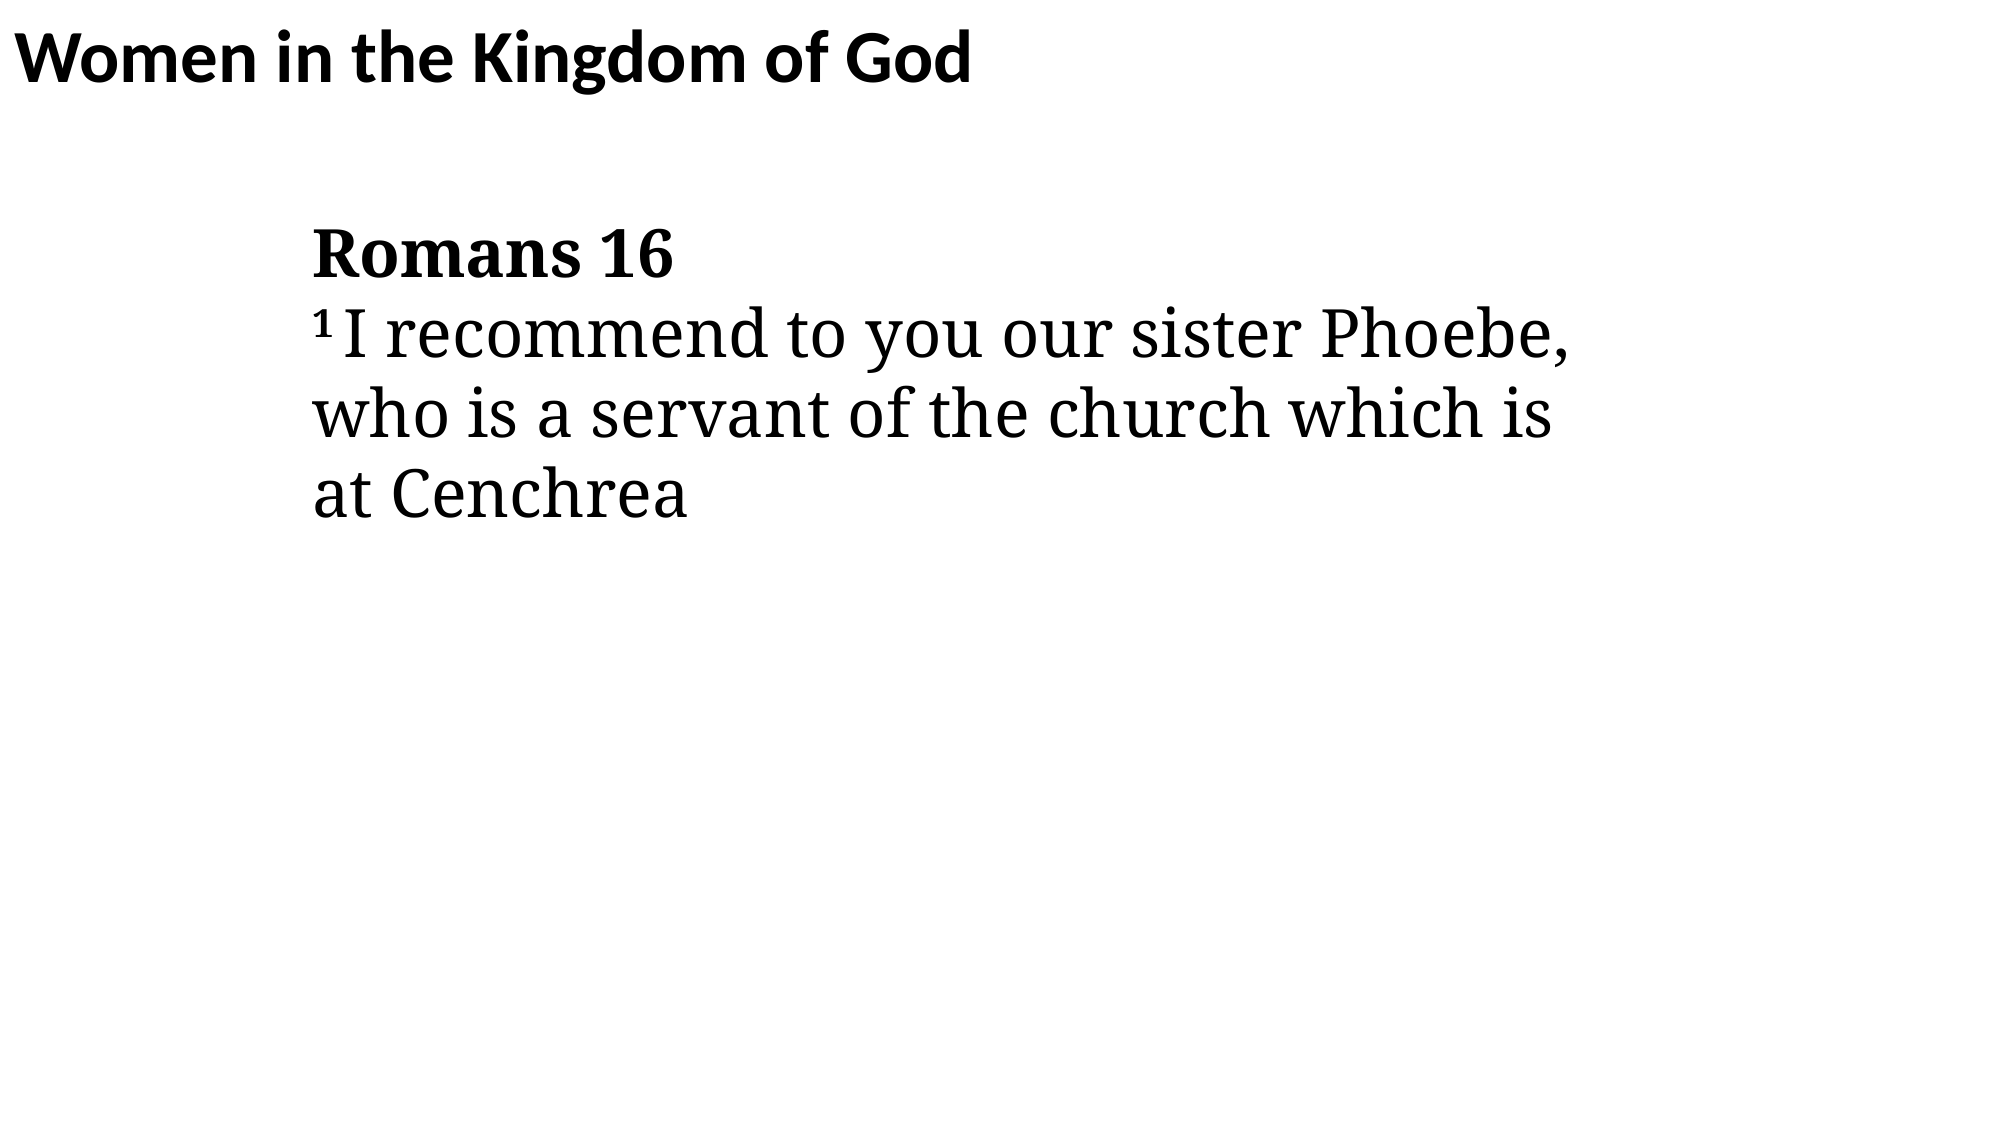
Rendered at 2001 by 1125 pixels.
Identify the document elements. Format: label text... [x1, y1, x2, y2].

text_box Romans 16 1 I recommend to you our sister Phoebe, who is a servant of the church which is at Cenchrea [297, 203, 1713, 539]
text_box Women in the Kingdom of God [0, 0, 1150, 105]
